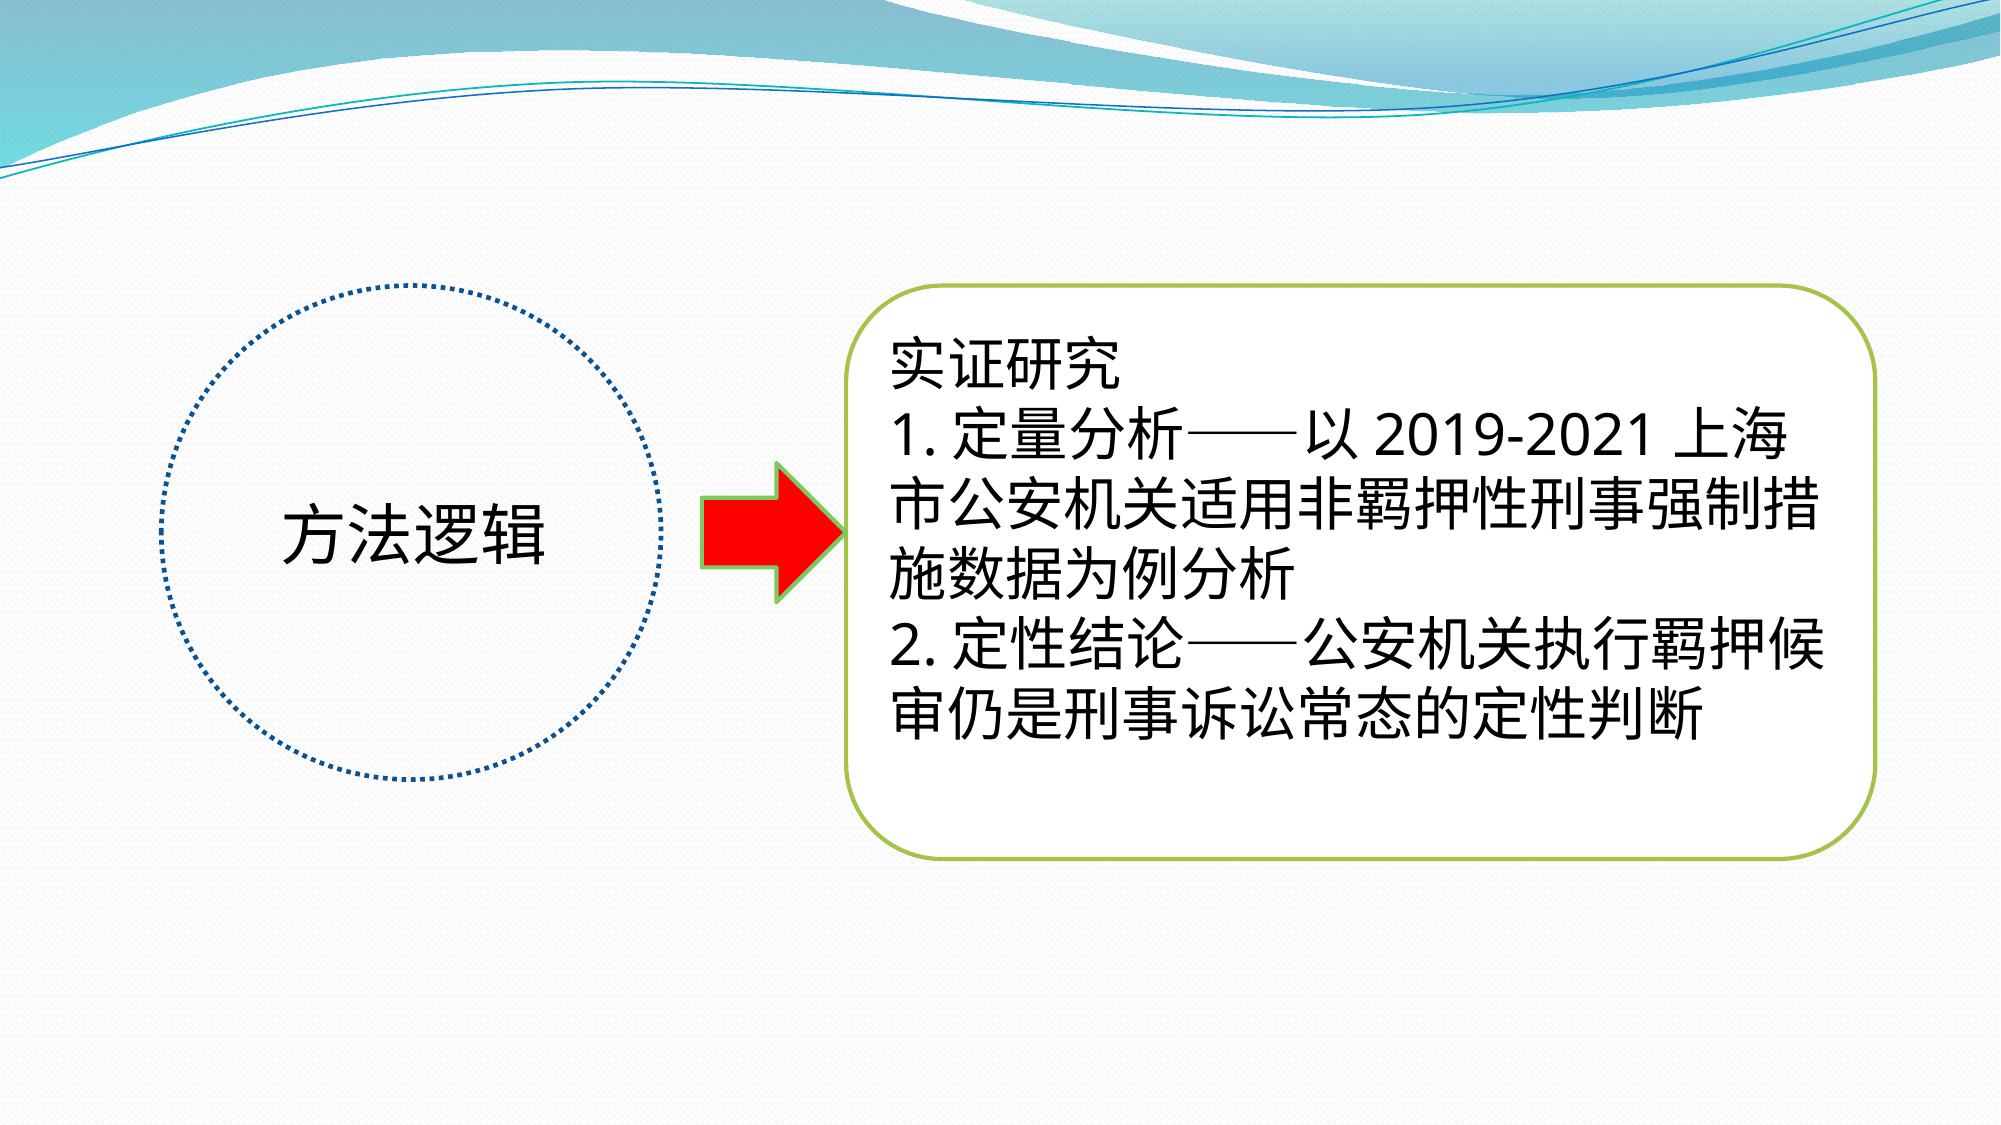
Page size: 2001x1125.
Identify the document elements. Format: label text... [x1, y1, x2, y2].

text_box 方法逻辑 [159, 283, 664, 782]
text_box [699, 460, 849, 605]
text_box 实证研究 1.定量分析——以2019-2021上海市公安机关适用非羁押性刑事强制措施数据为例分析 2.定性结论——公安机关执行羁押候审仍是刑事诉讼常态的定性判断 [844, 283, 1878, 862]
